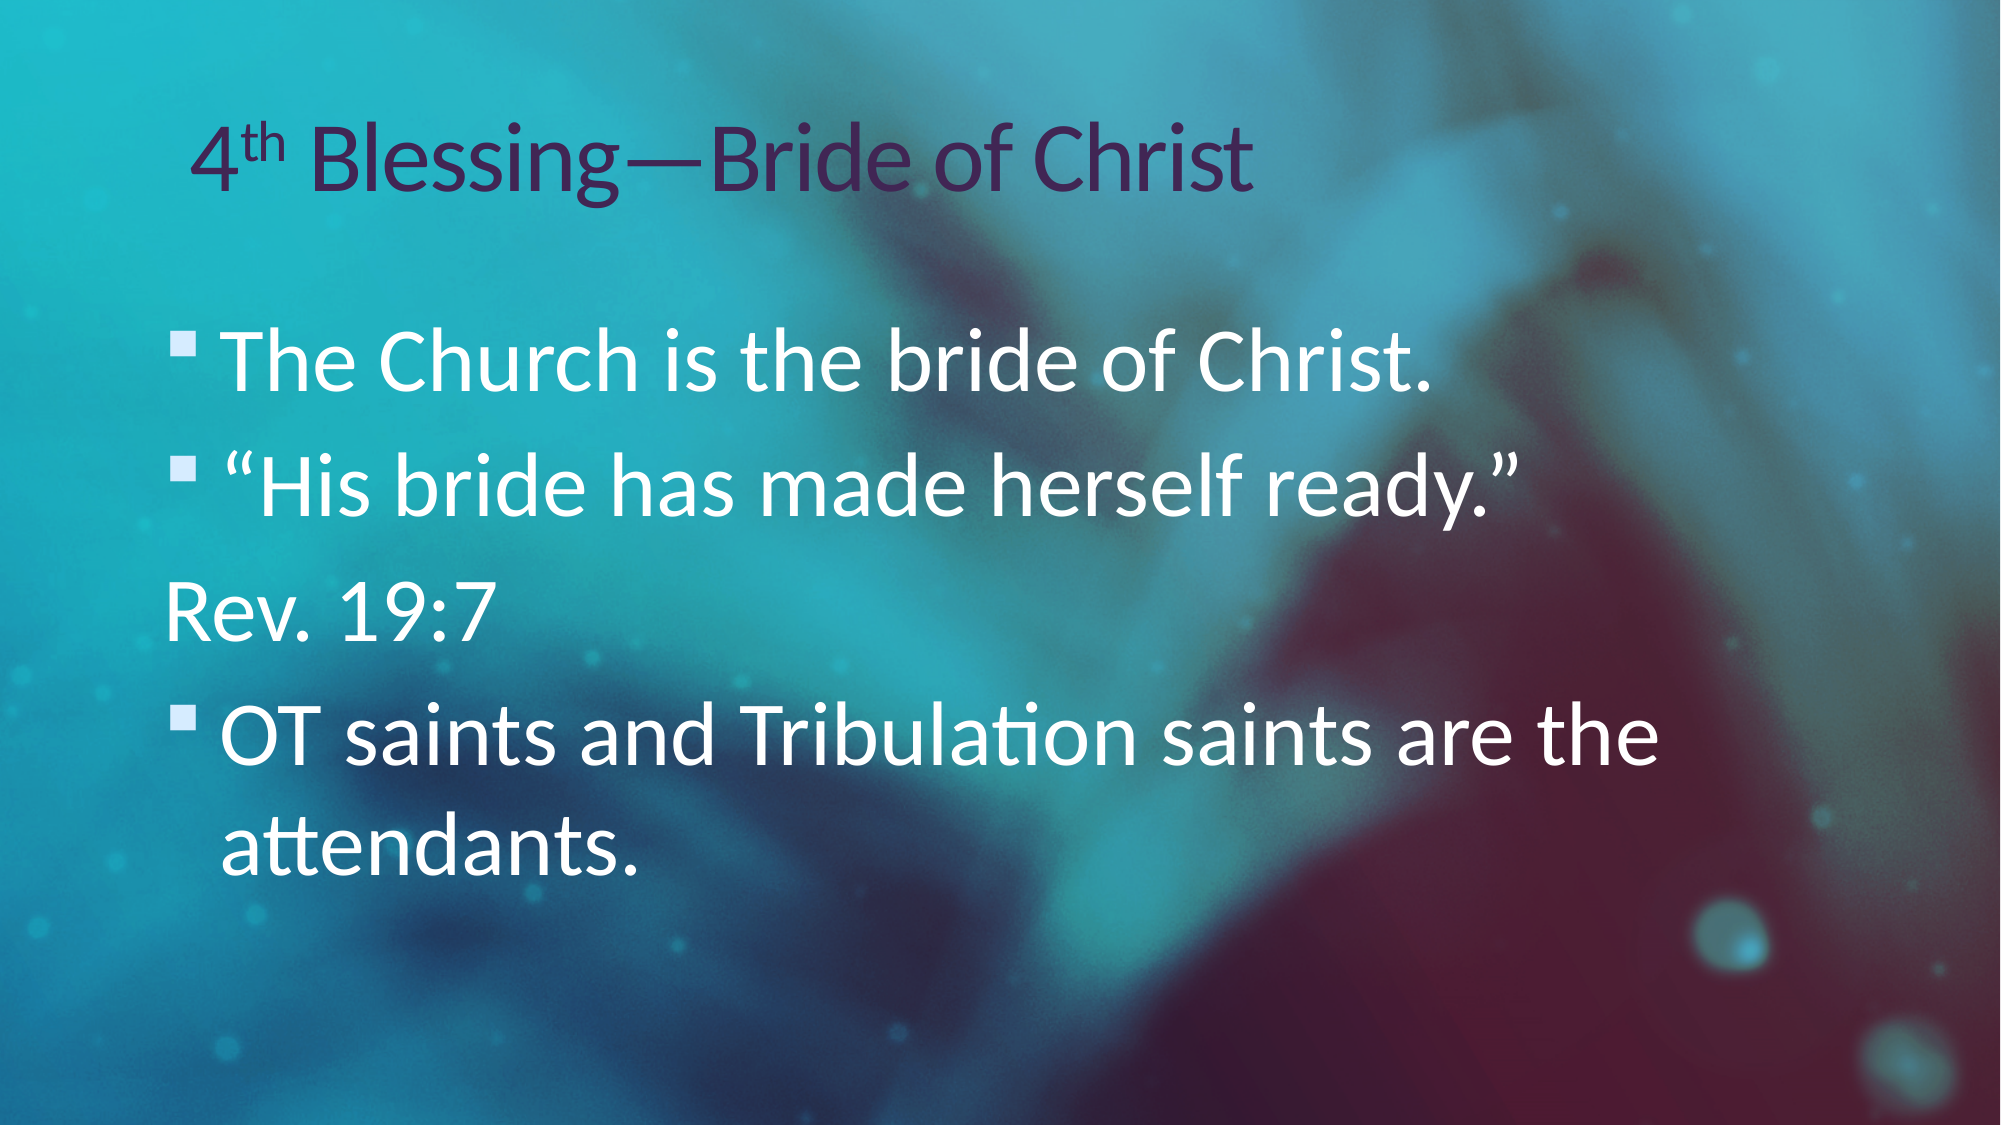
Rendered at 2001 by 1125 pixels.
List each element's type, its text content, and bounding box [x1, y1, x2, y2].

list The Church is the bride of Christ. “His bride has made herself ready.” Rev. 19:7 OT saints and Tribulation saints are the attendants. [137, 292, 1825, 1043]
picture [0, 0, 2001, 1125]
title 4th Blessing—Bride of Christ [174, 83, 1900, 234]
